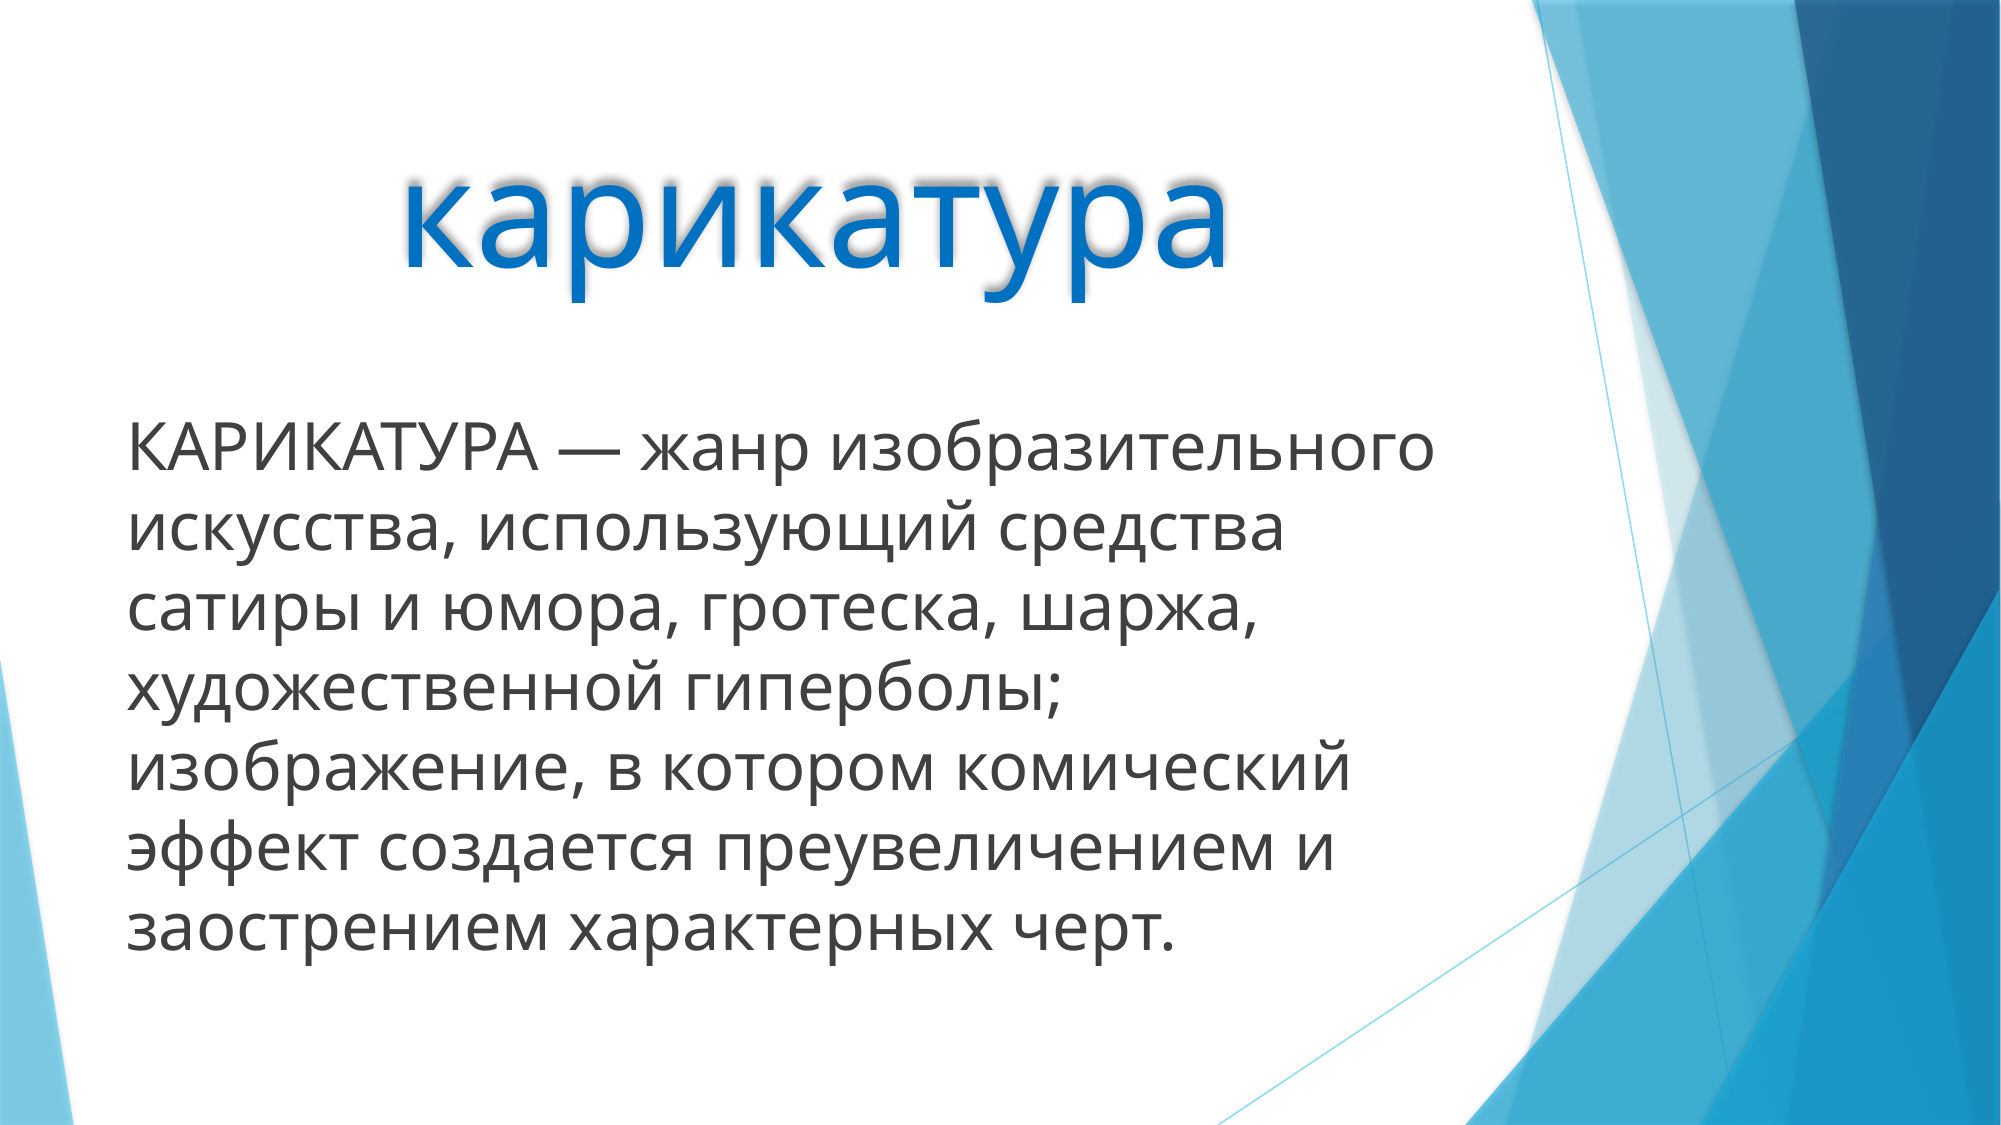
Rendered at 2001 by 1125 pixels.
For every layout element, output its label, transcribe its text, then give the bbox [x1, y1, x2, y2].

list КАРИКАТУРА — жанр изобразительного искусства, использующий средства сатиры и юмора, гротеска, шаржа, художественной гиперболы; изображение, в котором комический эффект создается преувеличением и заострением характерных черт. [111, 376, 1522, 992]
title карикатура [111, 0, 1522, 376]
